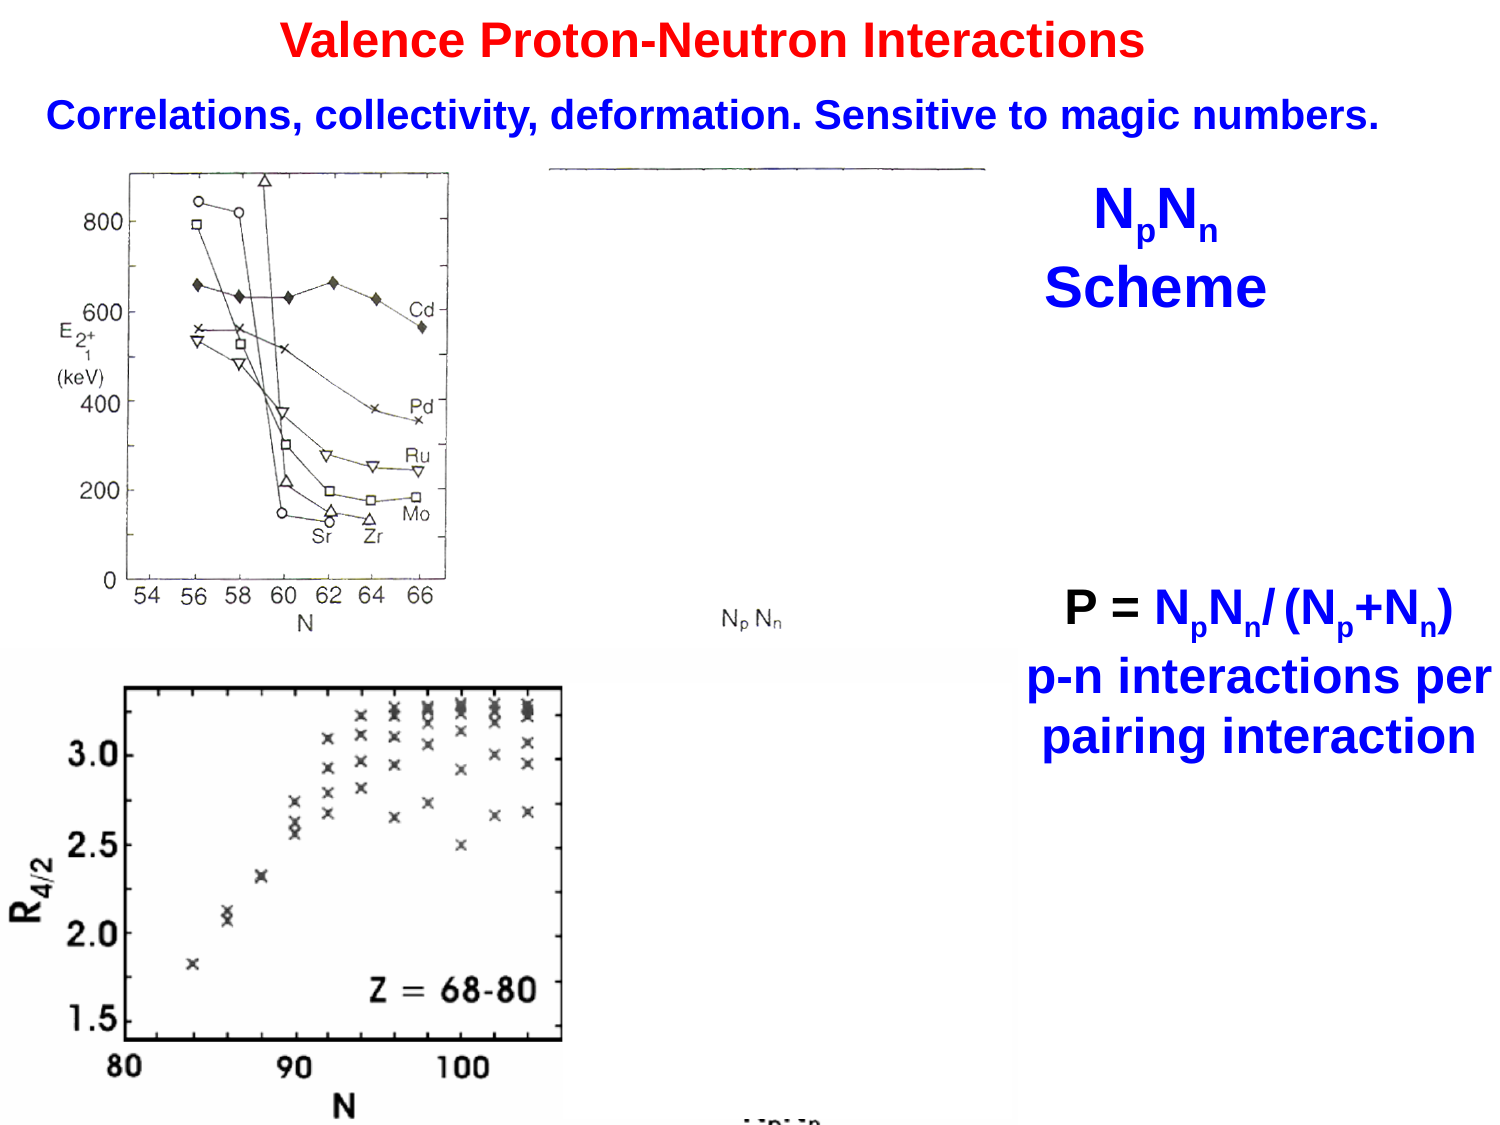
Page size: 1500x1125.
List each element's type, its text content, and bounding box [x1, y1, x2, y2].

text_box NpNn Scheme [1004, 162, 1313, 327]
text_box P = NpNn/ (Np+Nn) p-n interactions per pairing interaction [1010, 567, 1500, 771]
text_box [37, 126, 1001, 647]
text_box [0, 648, 1018, 1125]
text_box Valence Proton-Neutron Interactions Correlations, collectivity, deformation. Sensitive to magic numbers. [12, 0, 1425, 146]
